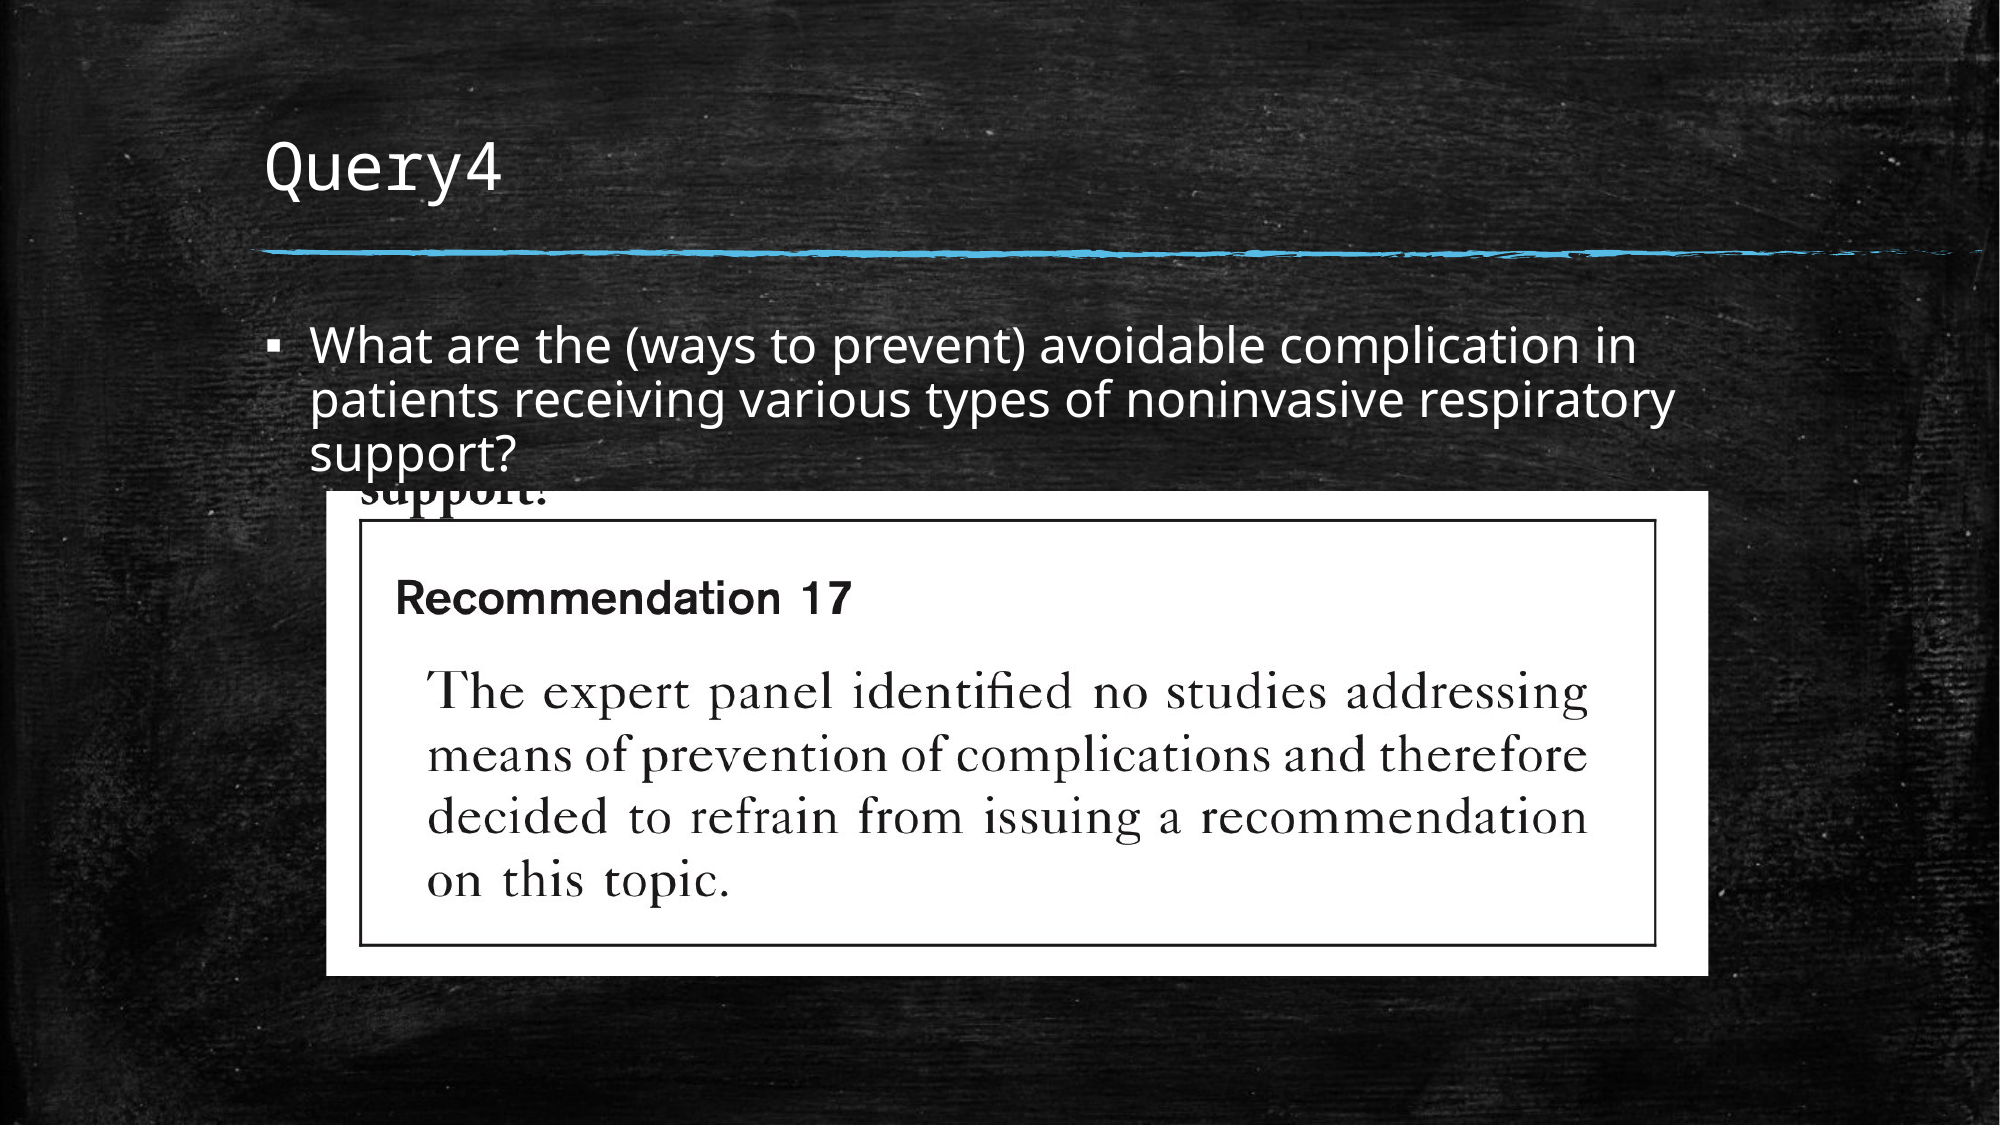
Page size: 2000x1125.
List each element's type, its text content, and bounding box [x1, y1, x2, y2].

picture [326, 491, 1709, 976]
list What are the (ways to prevent) avoidable complication in patients receiving various types of noninvasive respiratory support? [249, 312, 1750, 1013]
title Query4 [249, 45, 1750, 213]
